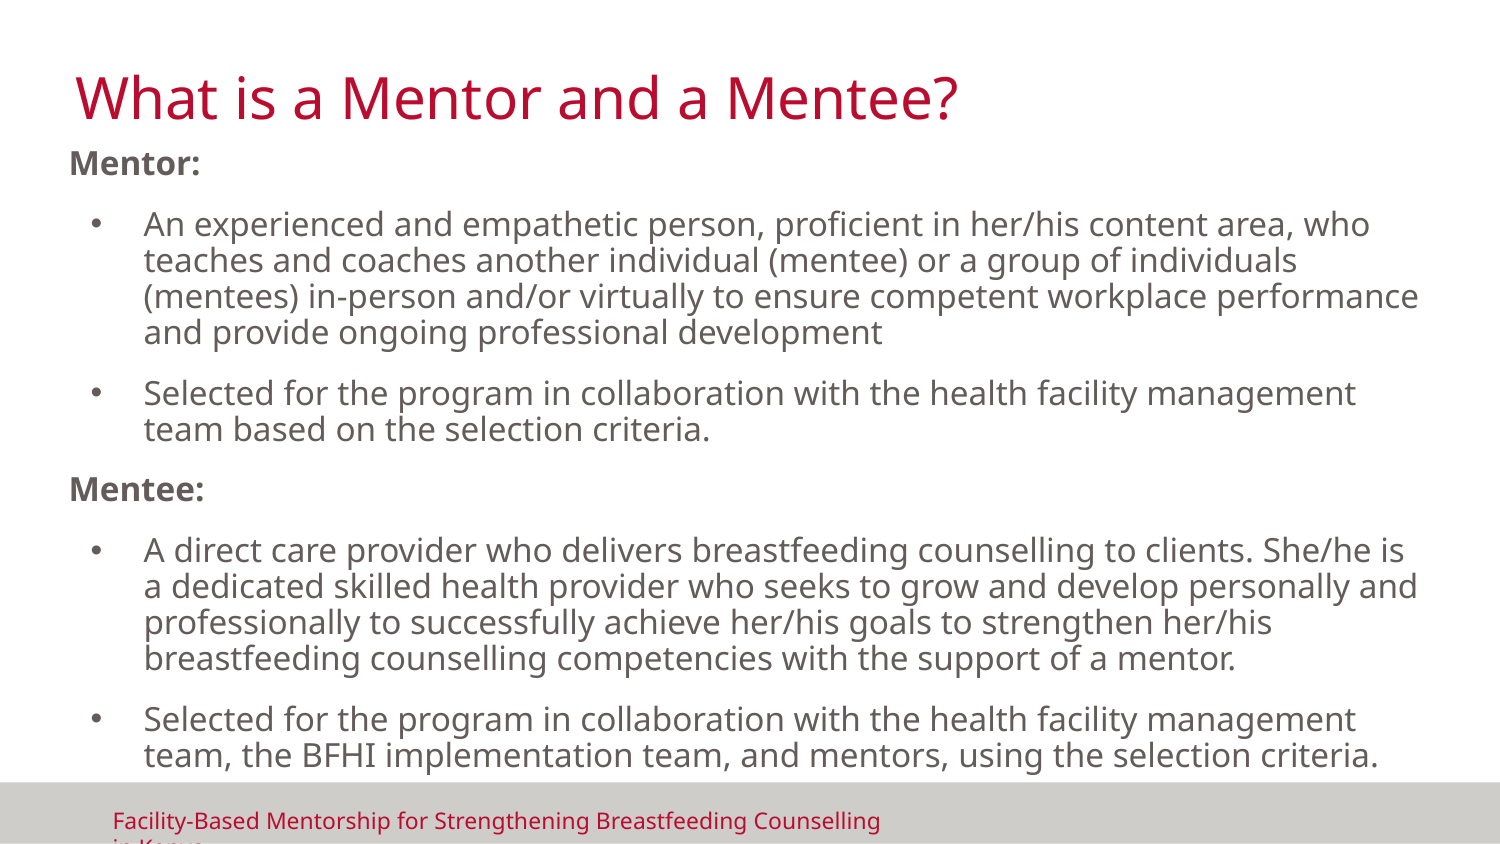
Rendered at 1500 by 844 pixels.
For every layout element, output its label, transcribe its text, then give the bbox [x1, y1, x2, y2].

title What is a Mentor and a Mentee? [75, 18, 1351, 132]
list Mentor: An experienced and empathetic person, proficient in her/his content area, who teaches and coaches another individual (mentee) or a group of individuals (mentees) in-person and/or virtually to ensure competent workplace performance and provide ongoing professional development Selected for the program in collaboration with the health facility management team based on the selection criteria. Mentee: A direct care provider who delivers breastfeeding counselling to clients. She/he is a dedicated skilled health provider who seeks to grow and develop personally and professionally to successfully achieve her/his goals to strengthen her/his breastfeeding counselling competencies with the support of a mentor. Selected for the program in collaboration with the health facility management team, the BFHI implementation team, and mentors, using the selection criteria. [68, 146, 1433, 729]
